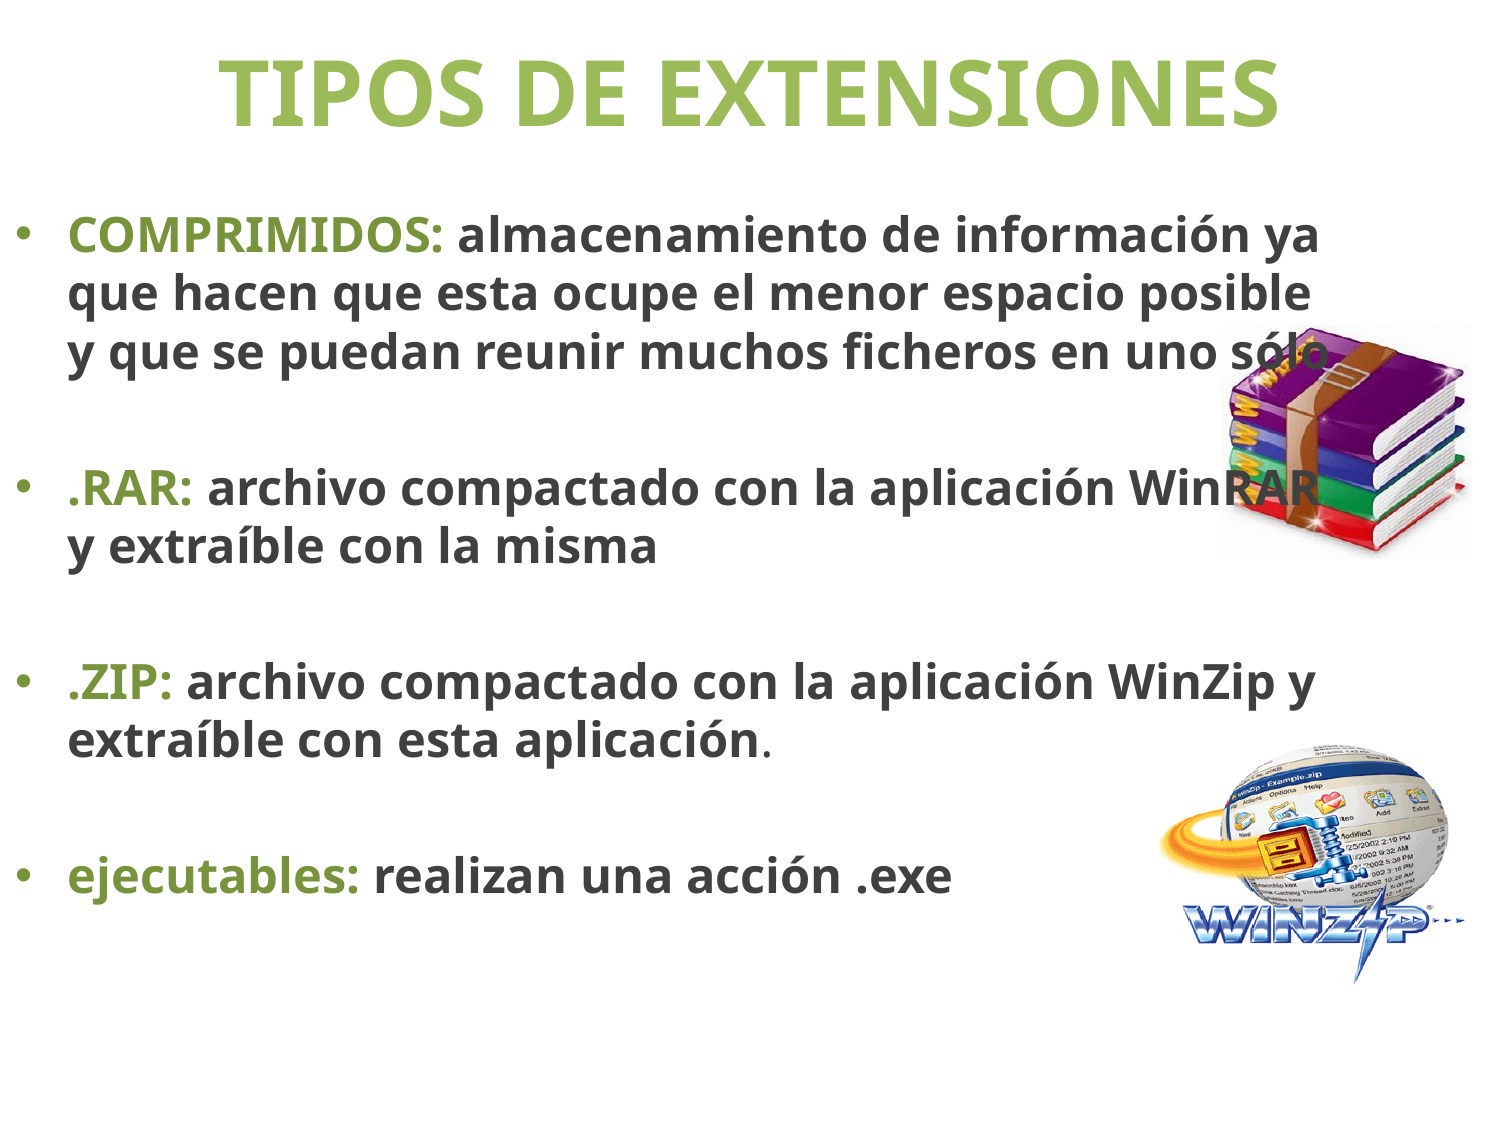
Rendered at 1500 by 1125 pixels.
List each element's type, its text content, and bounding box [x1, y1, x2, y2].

title TIPOS DE EXTENSIONES [75, 0, 1425, 183]
picture [1222, 324, 1472, 559]
picture [1150, 739, 1472, 990]
list COMPRIMIDOS: almacenamiento de información ya que hacen que esta ocupe el menor espacio posible y que se puedan reunir muchos ficheros en uno sólo .RAR: archivo compactado con la aplicación WinRAR y extraíble con la misma .ZIP: archivo compactado con la aplicación WinZip y extraíble con esta aplicación. ejecutables: realizan una acción .exe [0, 196, 1350, 939]
